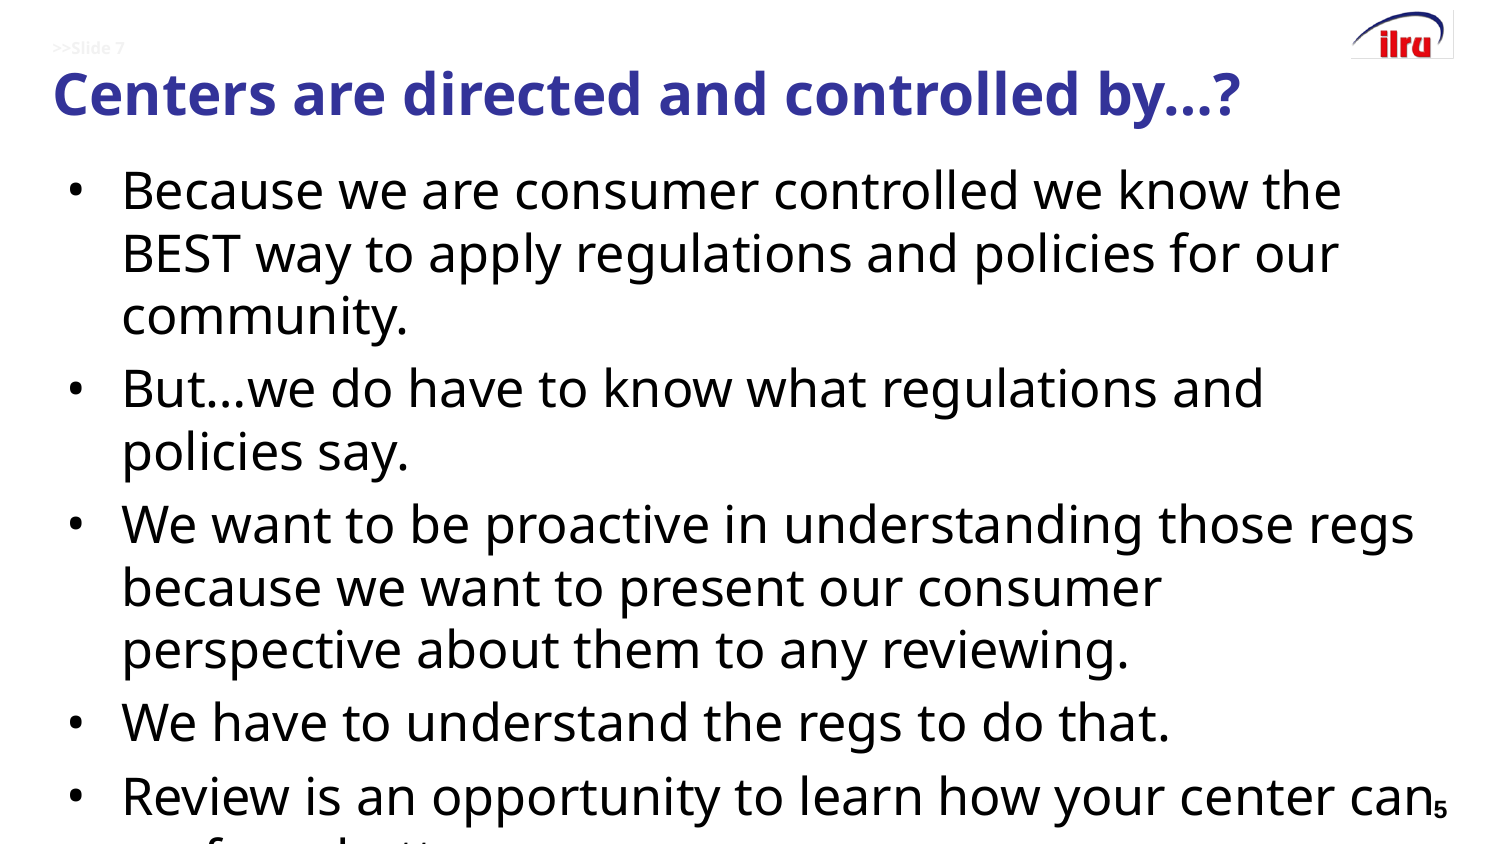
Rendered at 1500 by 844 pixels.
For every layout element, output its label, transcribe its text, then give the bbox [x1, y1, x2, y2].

title >>Slide 7 Centers are directed and controlled by…? [37, 33, 1300, 132]
list Because we are consumer controlled we know the BEST way to apply regulations and policies for our community. But…we do have to know what regulations and policies say. We want to be proactive in understanding those regs because we want to present our consumer perspective about them to any reviewing. We have to understand the regs to do that. Review is an opportunity to learn how your center can perform better. [50, 150, 1463, 769]
picture [1350, 9, 1454, 59]
slide_number ‹#› [1074, 785, 1463, 816]
